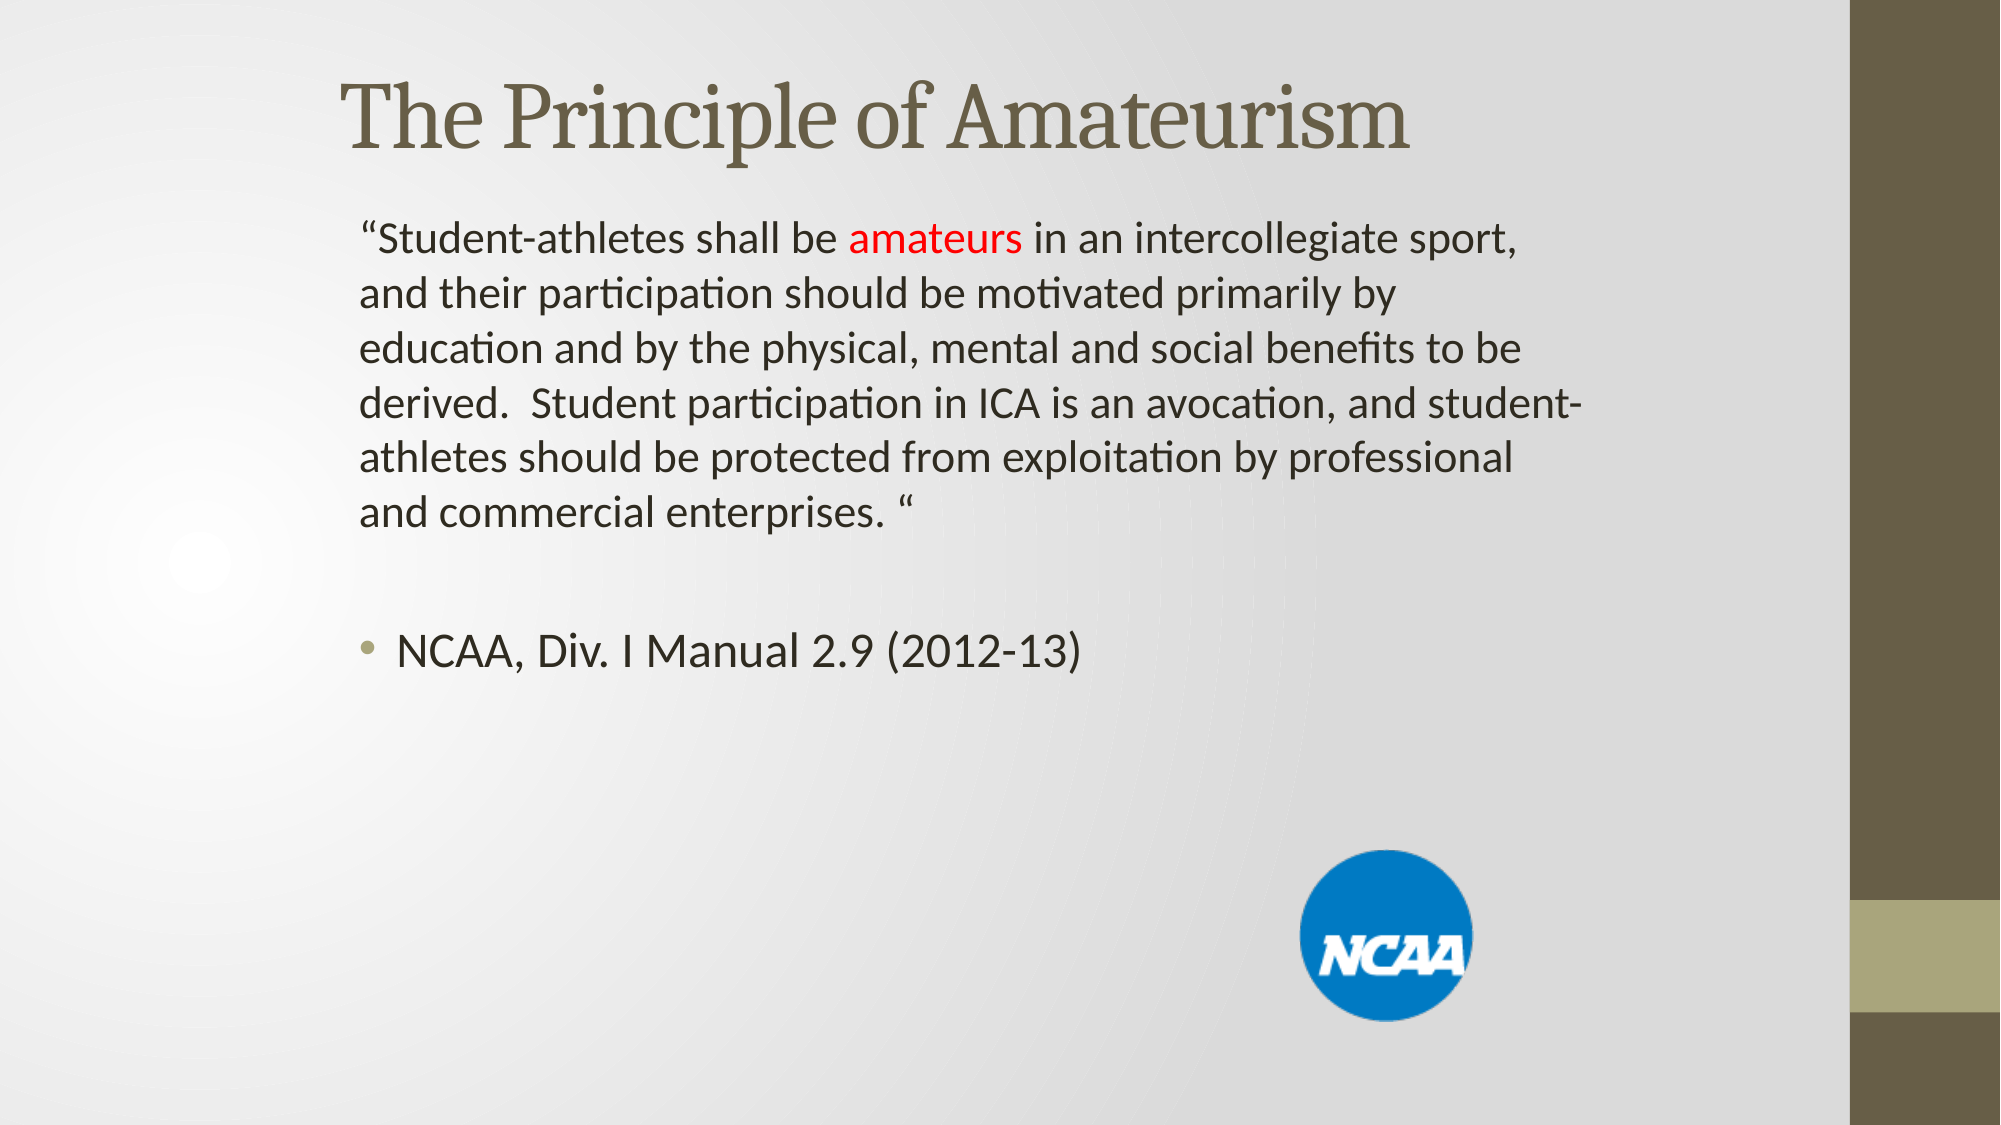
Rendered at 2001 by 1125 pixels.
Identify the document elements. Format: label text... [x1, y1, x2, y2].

title The Principle of Amateurism [324, 45, 1675, 175]
list “Student-athletes shall be amateurs in an intercollegiate sport, and their participation should be motivated primarily by education and by the physical, mental and social benefits to be derived. Student participation in ICA is an avocation, and student-athletes should be protected from exploitation by professional and commercial enterprises. “ NCAA, Div. I Manual 2.9 (2012-13) [324, 200, 1599, 1005]
picture [1299, 849, 1474, 1023]
